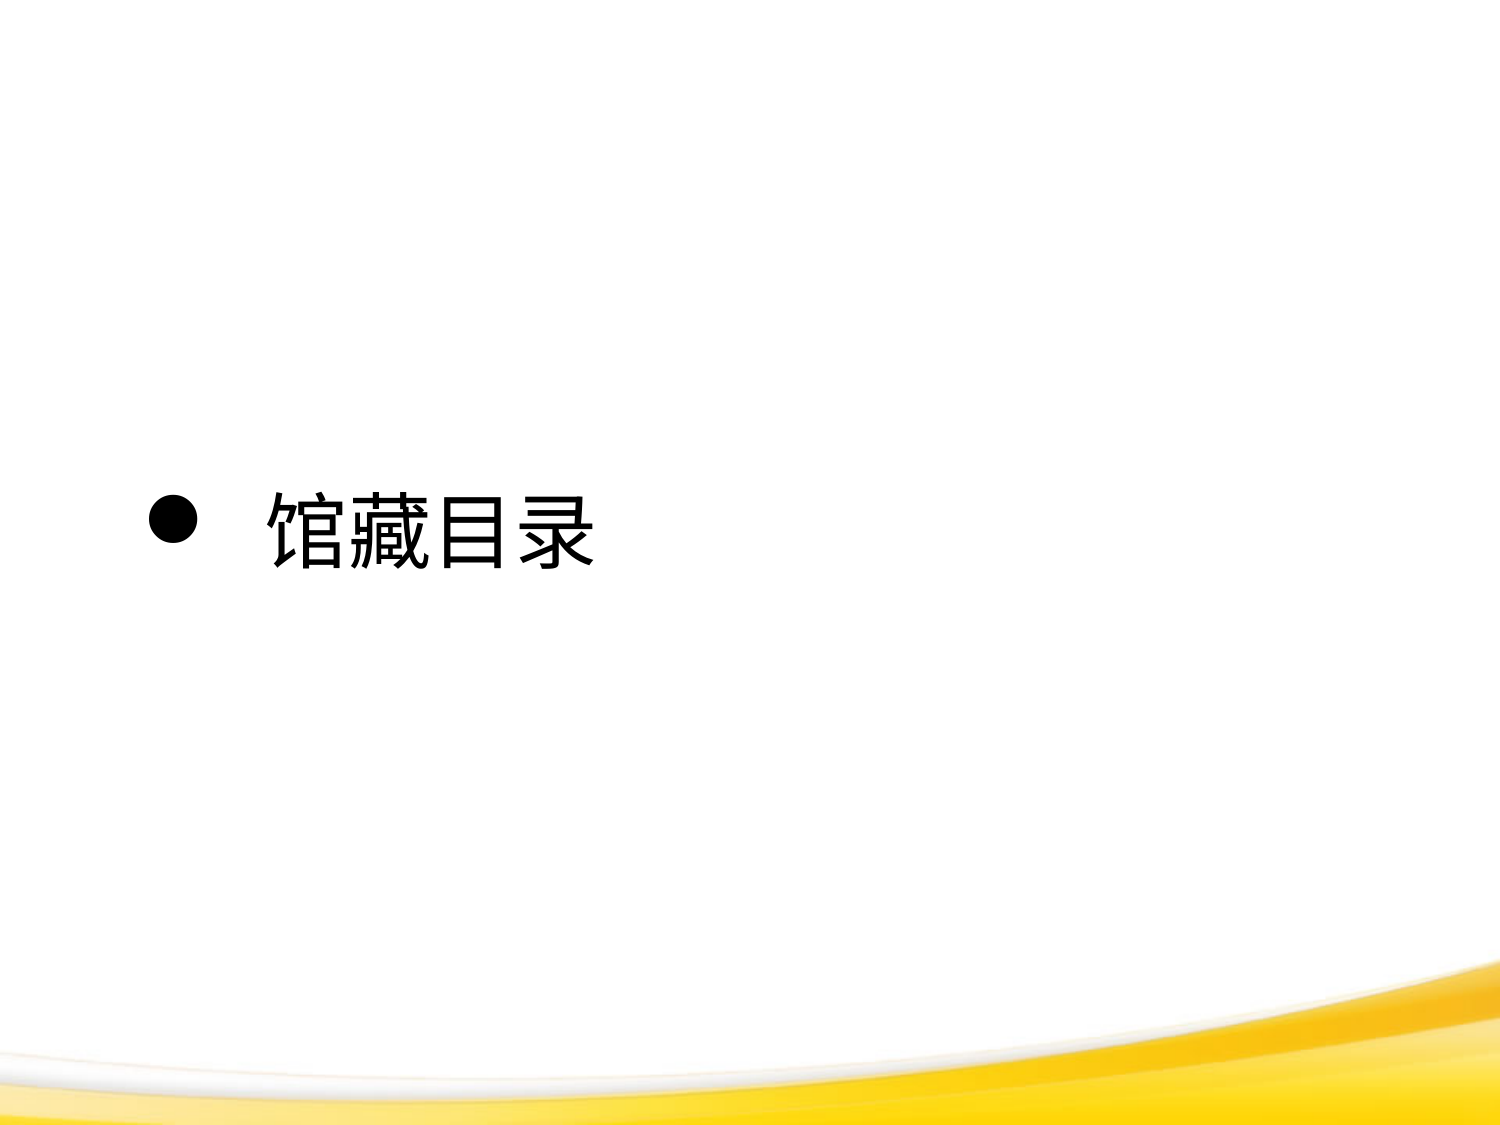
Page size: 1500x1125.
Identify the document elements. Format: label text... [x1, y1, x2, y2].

text_box 馆藏目录 [127, 471, 1372, 701]
picture [0, 0, 1500, 1125]
